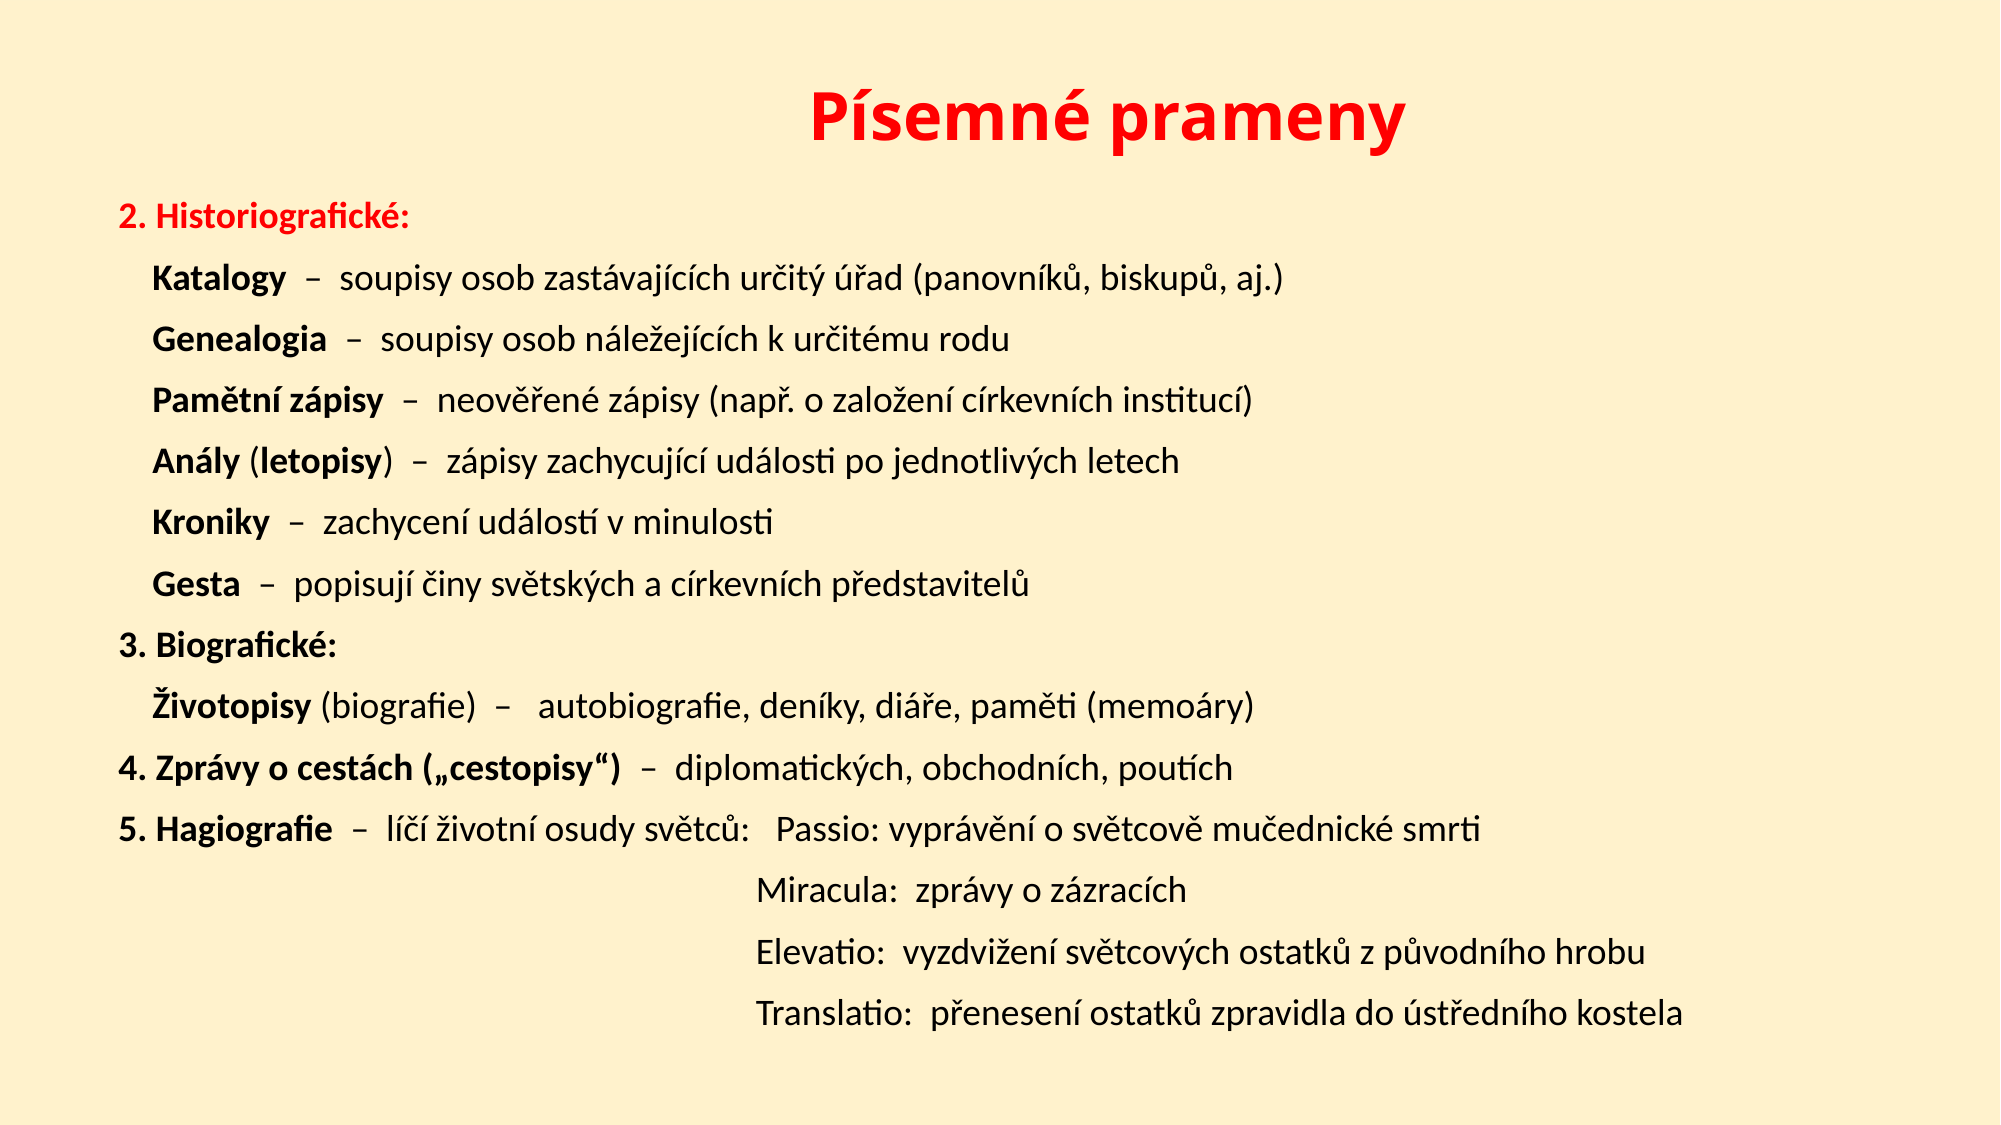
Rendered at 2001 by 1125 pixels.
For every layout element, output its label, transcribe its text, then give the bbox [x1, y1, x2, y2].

title Písemné prameny [327, 24, 1678, 188]
list 2. Historiografické: Katalogy – soupisy osob zastávajících určitý úřad (panovníků, biskupů, aj.) Genealogia – soupisy osob náležejících k určitému rodu Pamětní zápisy – neověřené zápisy (např. o založení církevních institucí) Anály (letopisy) – zápisy zachycující události po jednotlivých letech Kroniky – zachycení událostí v minulosti Gesta – popisují činy světských a církevních představitelů 3. Biografické: Životopisy (biografie) – autobiografie, deníky, diáře, paměti (memoáry) 4. Zprávy o cestách („cestopisy“) – diplomatických, obchodních, poutích 5. Hagiografie – líčí životní osudy světců: Passio: vyprávění o světcově mučednické smrti Miracula: zprávy o zázracích Elevatio: vyzdvižení světcových ostatků z původního hrobu Translatio: přenesení ostatků zpravidla do ústředního kostela [52, 188, 1977, 1125]
